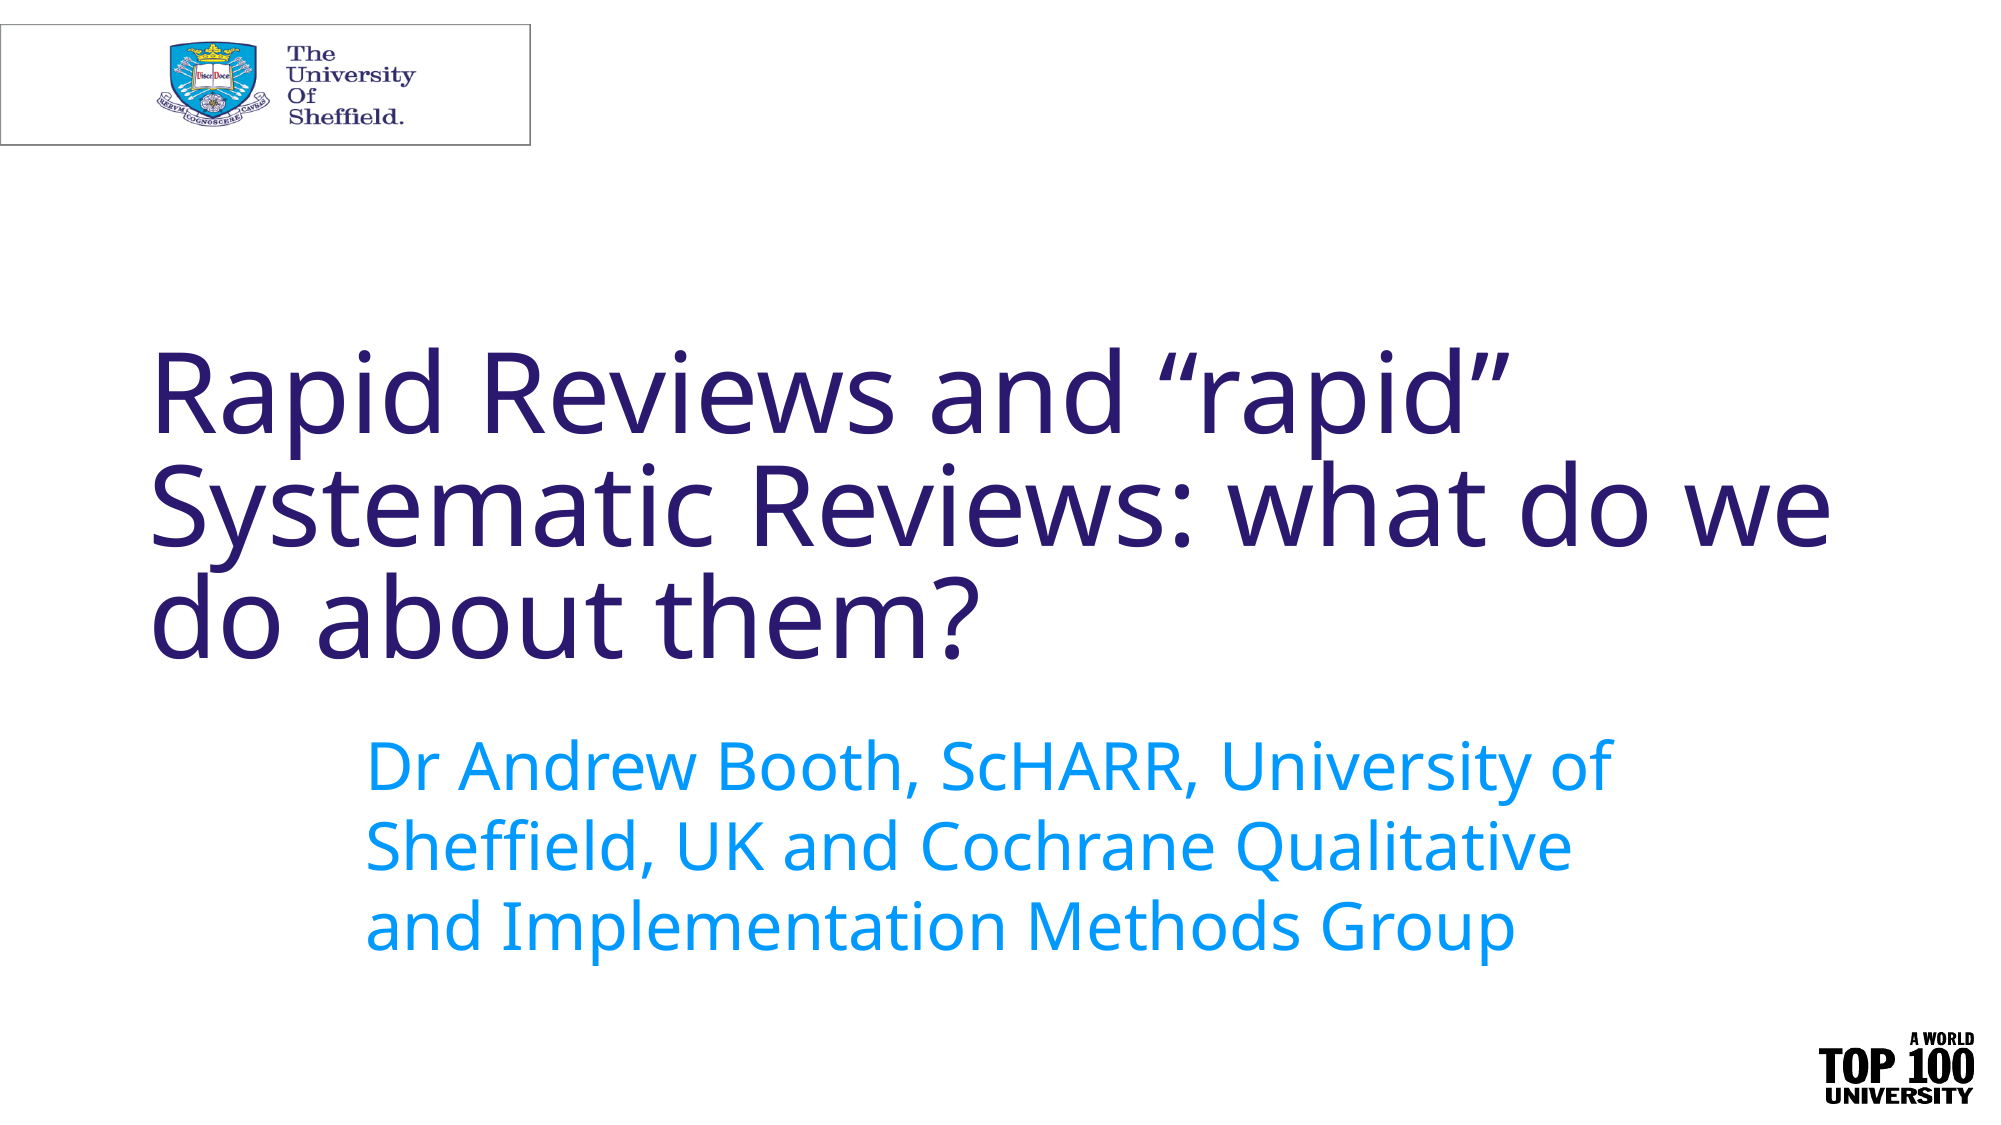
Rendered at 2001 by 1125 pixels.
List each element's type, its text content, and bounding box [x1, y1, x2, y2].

picture [1819, 1032, 1974, 1104]
title Rapid Reviews and “rapid” Systematic Reviews: what do we do about them? [133, 362, 1934, 663]
subtitle Dr Andrew Booth, ScHARR, University of Sheffield, UK and Cochrane Qualitative and Implementation Methods Group [350, 716, 1700, 929]
picture [0, 24, 531, 146]
